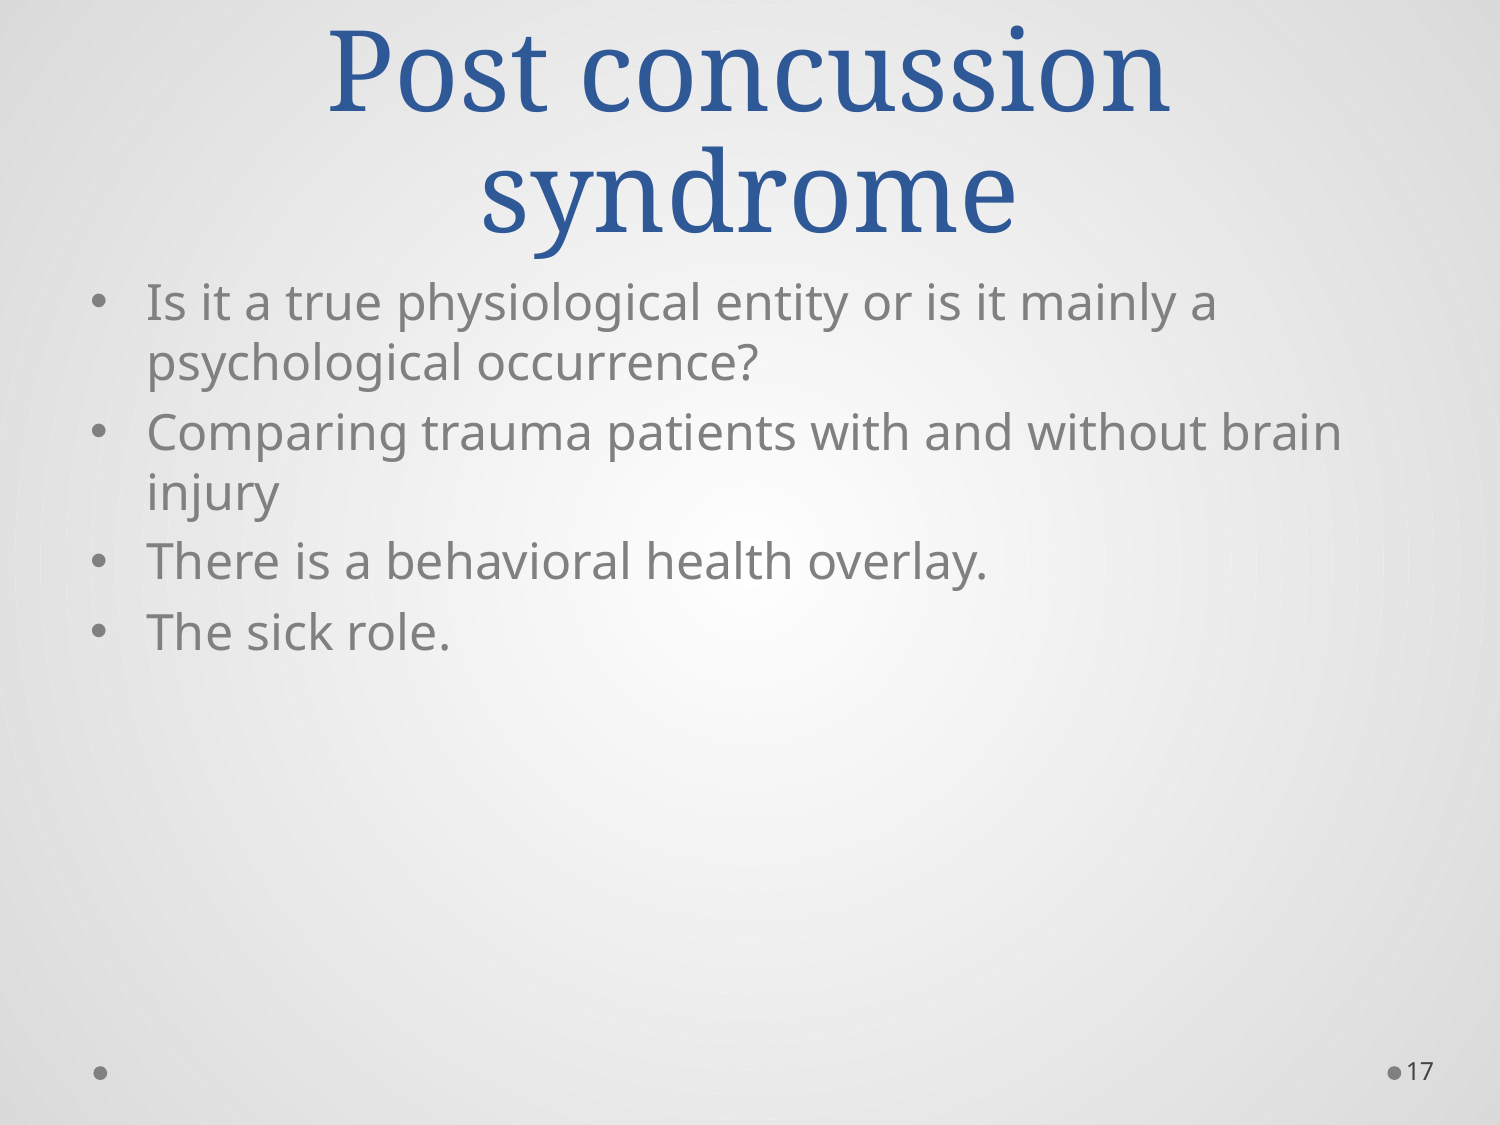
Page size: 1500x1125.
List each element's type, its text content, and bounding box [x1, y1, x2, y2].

list Is it a true physiological entity or is it mainly a psychological occurrence? Comparing trauma patients with and without brain injury There is a behavioral health overlay. The sick role. [75, 262, 1425, 1005]
slide_number 17 [1401, 1042, 1494, 1103]
title Post concussion syndrome [75, 0, 1425, 262]
